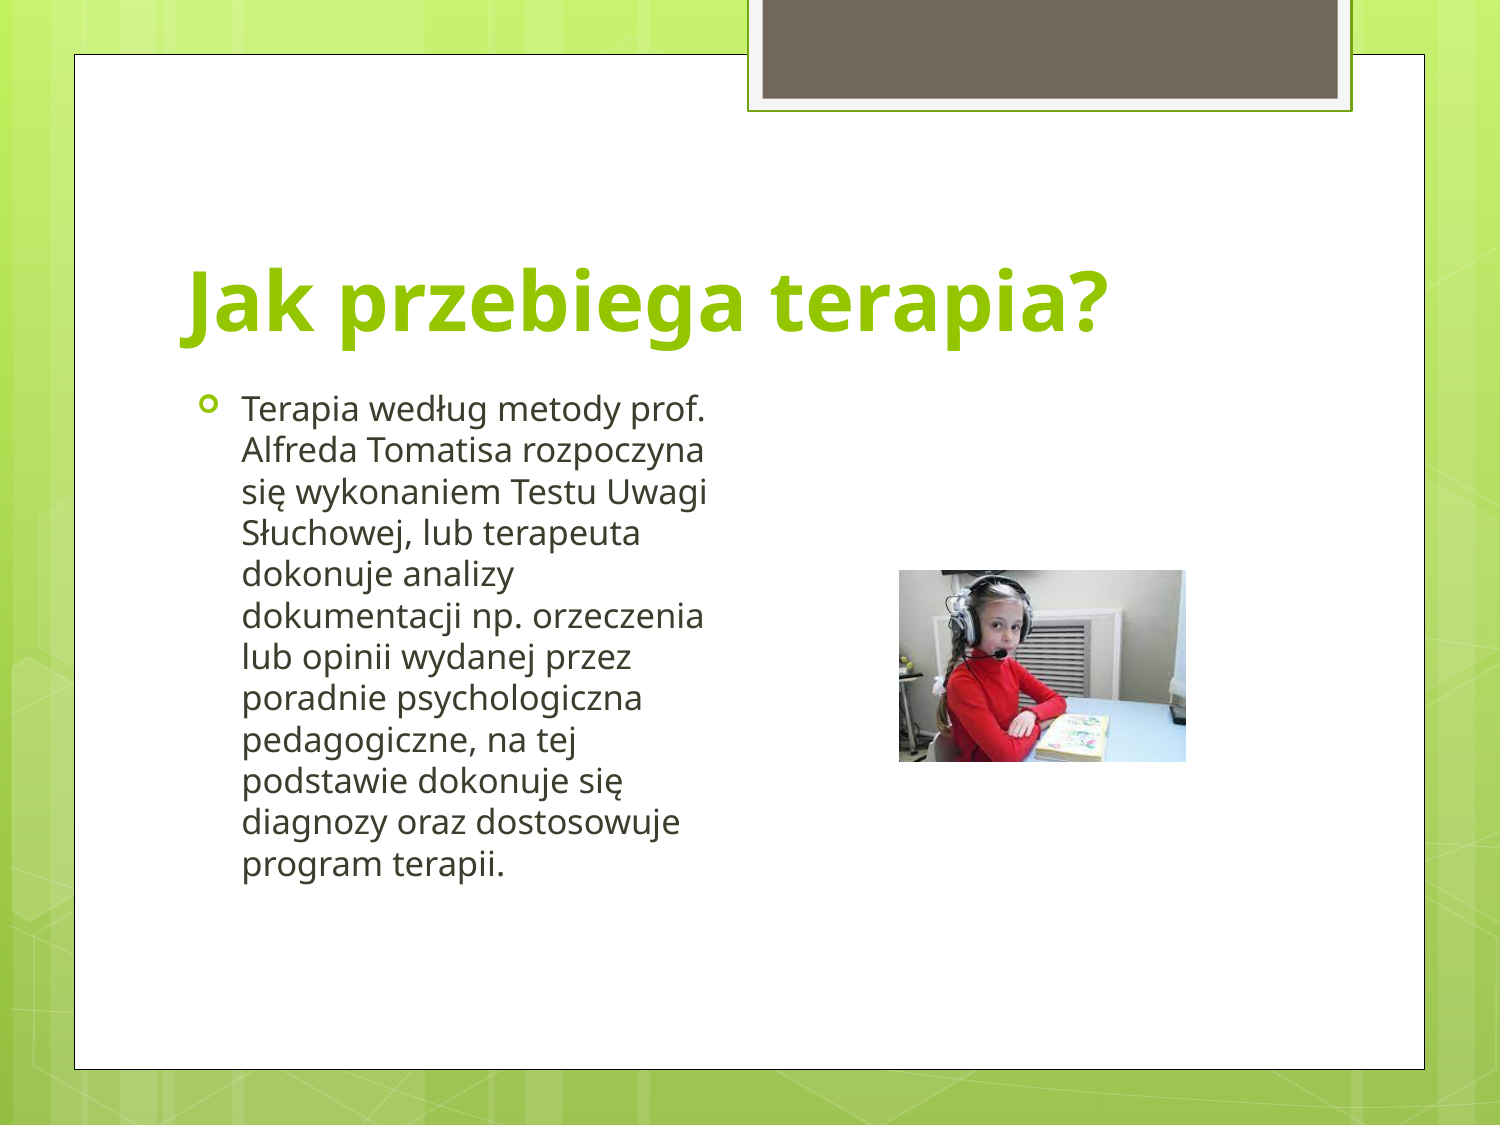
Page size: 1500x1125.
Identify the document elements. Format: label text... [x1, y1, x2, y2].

list Terapia według metody prof. Alfreda Tomatisa rozpoczyna się wykonaniem Testu Uwagi Słuchowej, lub terapeuta dokonuje analizy dokumentacji np. orzeczenia lub opinii wydanej przez poradnie psychologiczna pedagogiczne, na tej podstawie dokonuje się diagnozy oraz dostosowuje program terapii. [171, 379, 732, 953]
title Jak przebiega terapia? [171, 168, 1324, 357]
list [898, 570, 1186, 762]
